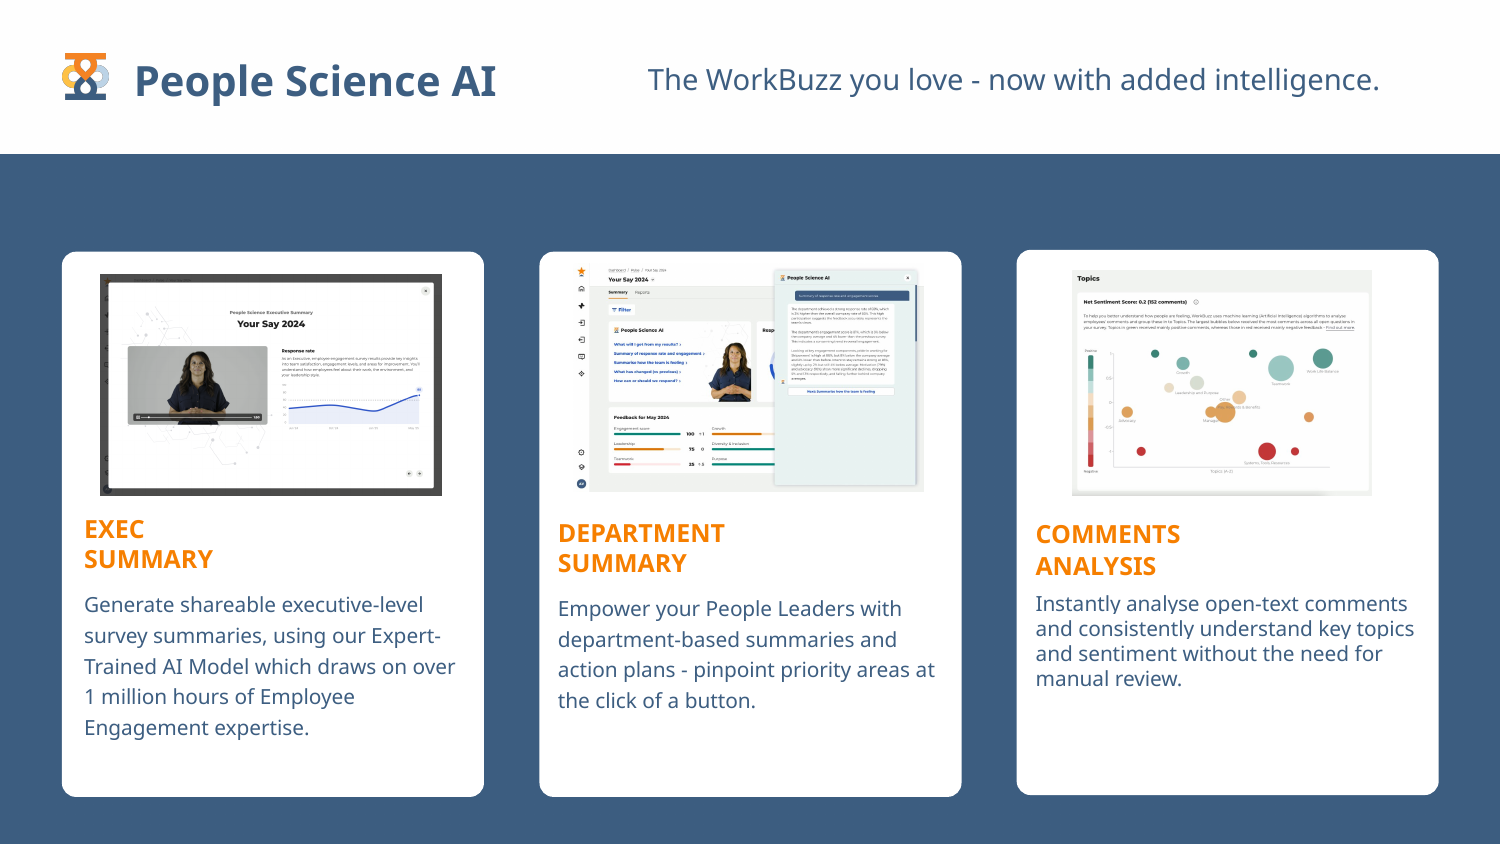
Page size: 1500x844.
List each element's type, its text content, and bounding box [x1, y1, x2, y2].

text_box The WorkBuzz you love - now with added intelligence. [632, 57, 1471, 84]
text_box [83, 512, 468, 774]
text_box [1035, 516, 1420, 823]
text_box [557, 516, 942, 784]
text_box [539, 251, 962, 798]
text_box People Science AI [133, 50, 1275, 105]
picture [0, 0, 1500, 844]
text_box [61, 251, 485, 798]
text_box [1016, 249, 1439, 796]
